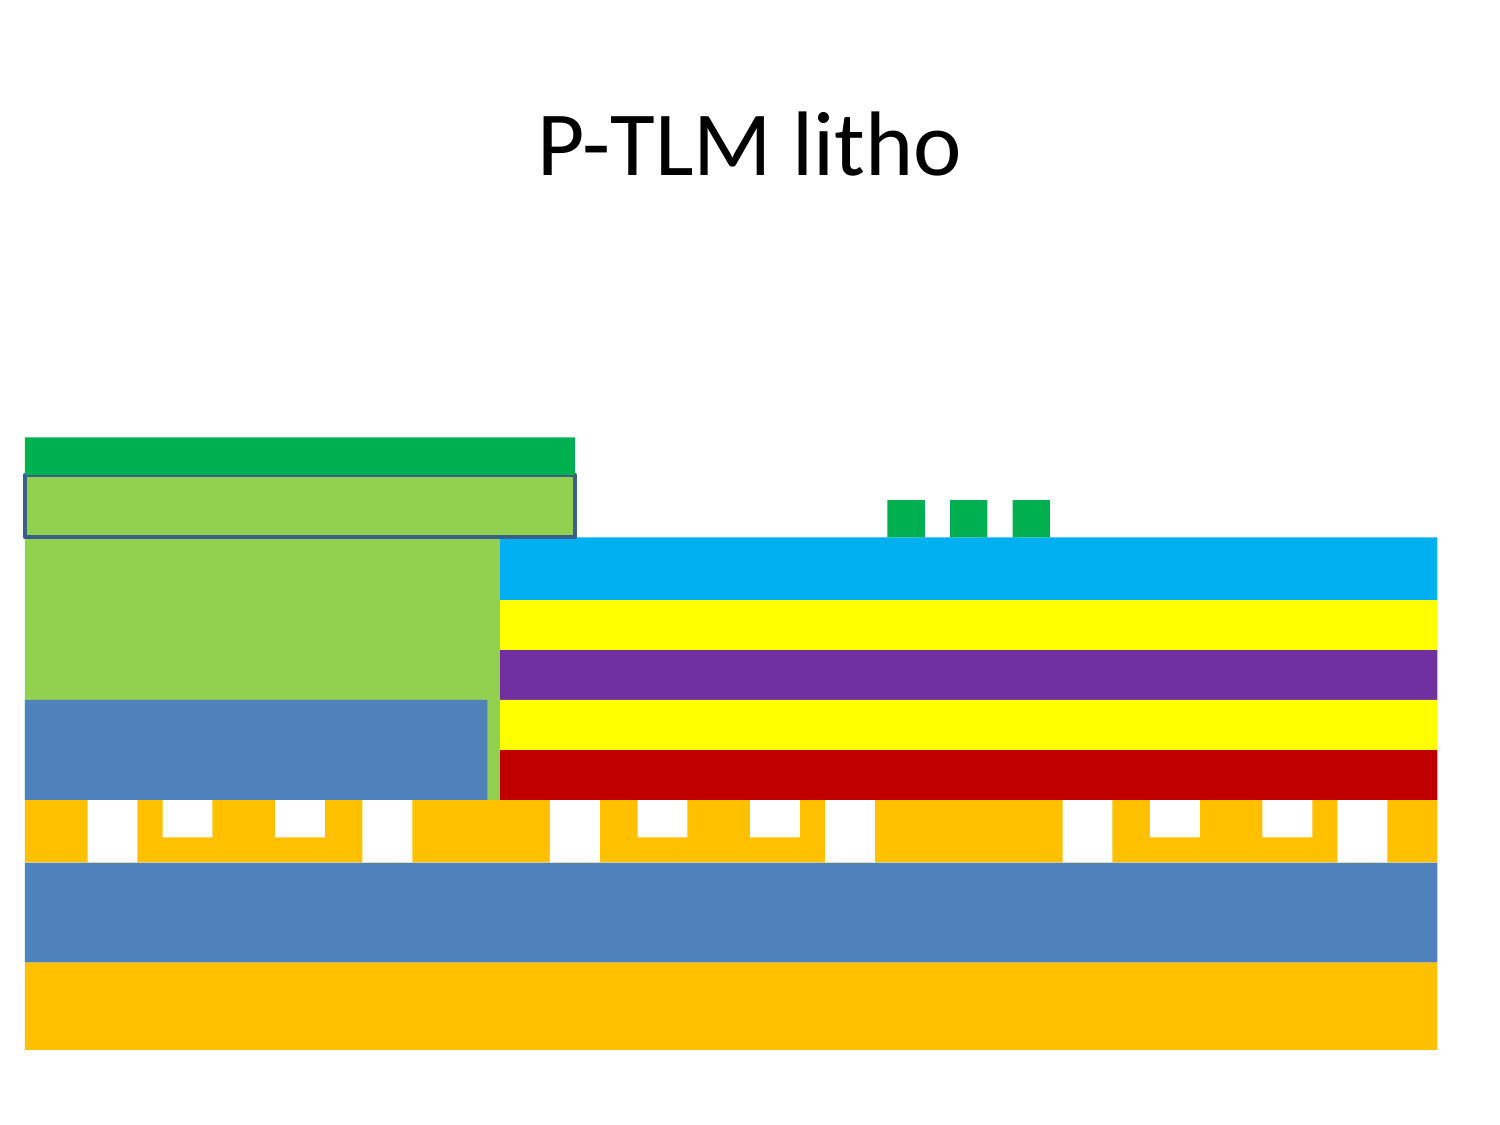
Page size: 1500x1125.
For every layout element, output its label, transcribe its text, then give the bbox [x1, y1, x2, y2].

text_box [498, 648, 1440, 698]
text_box [1260, 802, 1315, 840]
text_box [748, 802, 802, 840]
text_box [1060, 802, 1115, 864]
text_box [885, 498, 927, 540]
text_box [498, 598, 1440, 648]
text_box [85, 802, 140, 864]
text_box [1115, 802, 1335, 864]
text_box [498, 535, 1440, 598]
text_box [948, 498, 990, 540]
text_box [273, 802, 327, 840]
text_box [602, 802, 823, 864]
text_box [23, 698, 489, 802]
text_box [23, 435, 577, 477]
text_box [23, 965, 1439, 1052]
text_box [498, 752, 1440, 802]
text_box [1335, 802, 1390, 864]
text_box [360, 802, 415, 864]
text_box [635, 802, 690, 840]
text_box [1390, 802, 1439, 864]
text_box [160, 802, 215, 840]
text_box [23, 477, 577, 539]
text_box [23, 539, 498, 802]
text_box [1010, 498, 1052, 540]
title P-TLM litho [75, 45, 1425, 233]
text_box [140, 802, 360, 864]
text_box [548, 802, 602, 864]
text_box [1148, 802, 1202, 840]
text_box [23, 864, 1439, 965]
text_box [498, 698, 1440, 752]
text_box [877, 802, 1060, 864]
text_box [23, 802, 85, 864]
text_box [415, 802, 548, 864]
text_box [823, 802, 877, 864]
